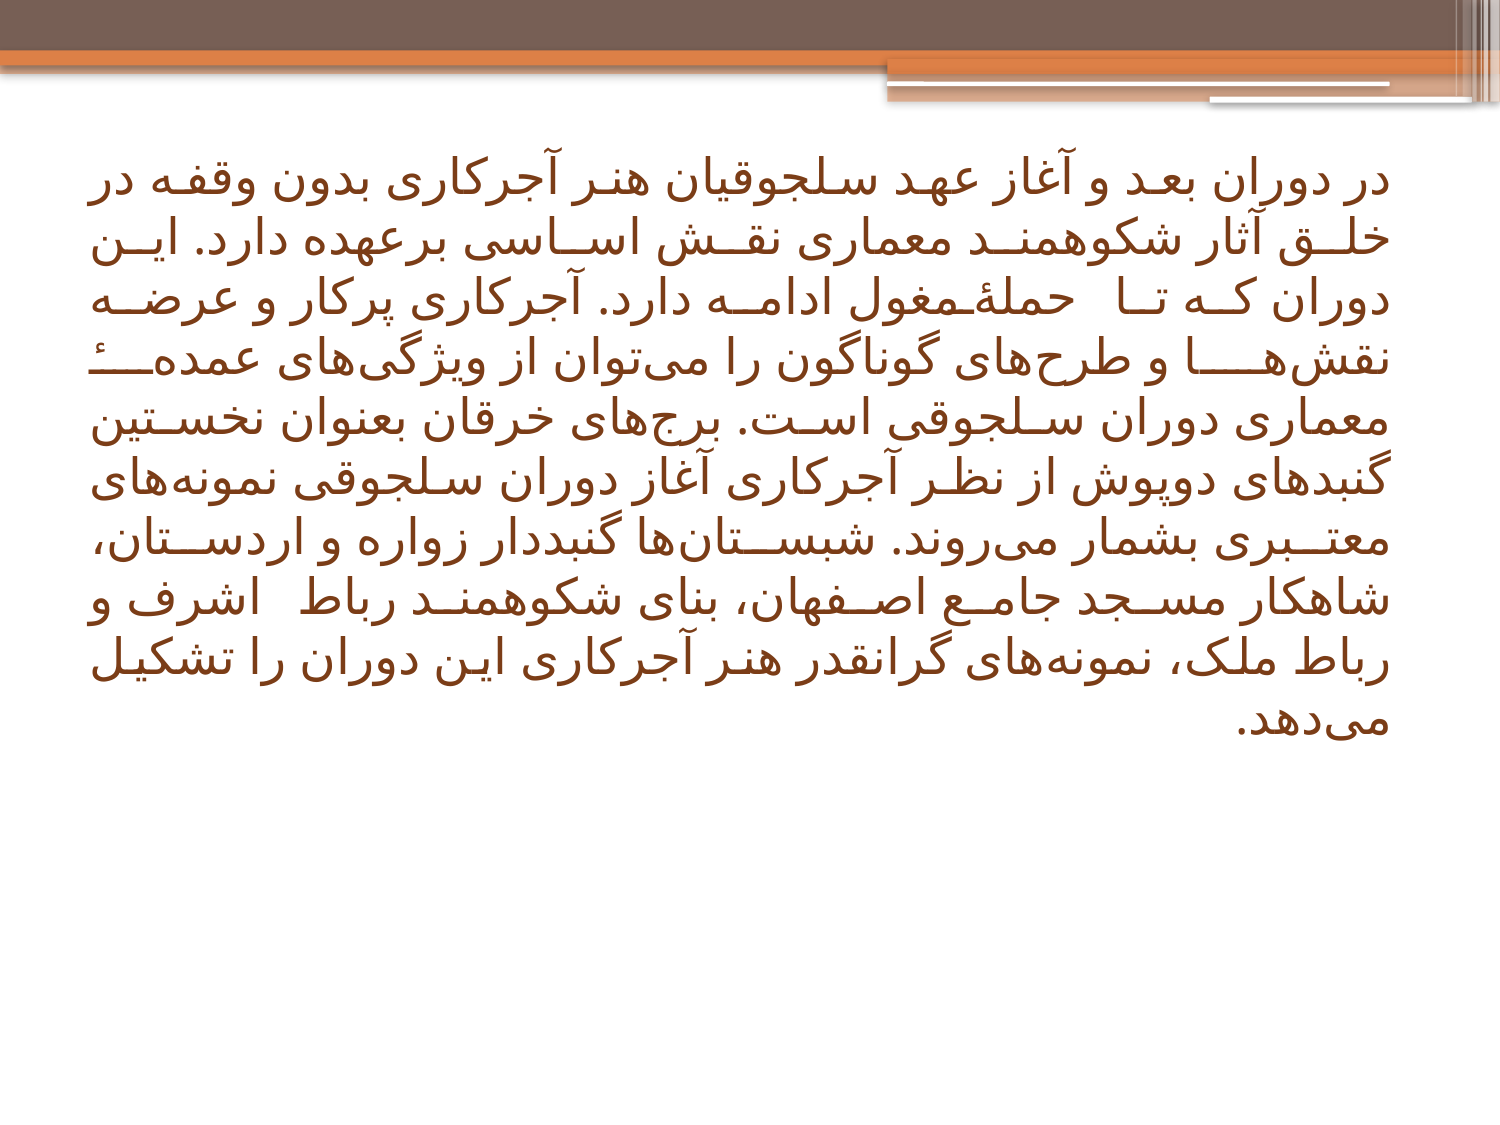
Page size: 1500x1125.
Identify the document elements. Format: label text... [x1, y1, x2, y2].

list در دوران بعد و آغاز عهد سلجوقيان هنر آجرکارى بدون وقفه در خلق آثار شکوهمند معمارى نقش اساسى برعهده دارد. اين دوران که تا حملهٔ مغول ادامه دارد. آجرکارى پرکار و عرضه نقش‌ها و طرح‌‌هاى گوناگون را مى‌توان از ويژگى‌هاى عمدهٔ معمارى دوران سلجوقى است. برج‌هاى خرقان بعنوان نخستين گنبدهاى دوپوش از نظر آجرکارى آغاز دوران سلجوقى نمونه‌هاى معتبرى بشمار مى‌روند. شبستان‌ها گنبددار زواره و اردستان، شاهکار مسجد جامع اصفهان، بناى شکوهمند رباط اشرف و رباط ملک، نمونه‌هاى گرانقدر هنر آجرکارى اين دوران را تشکيل مى‌دهد. [75, 137, 1425, 1079]
